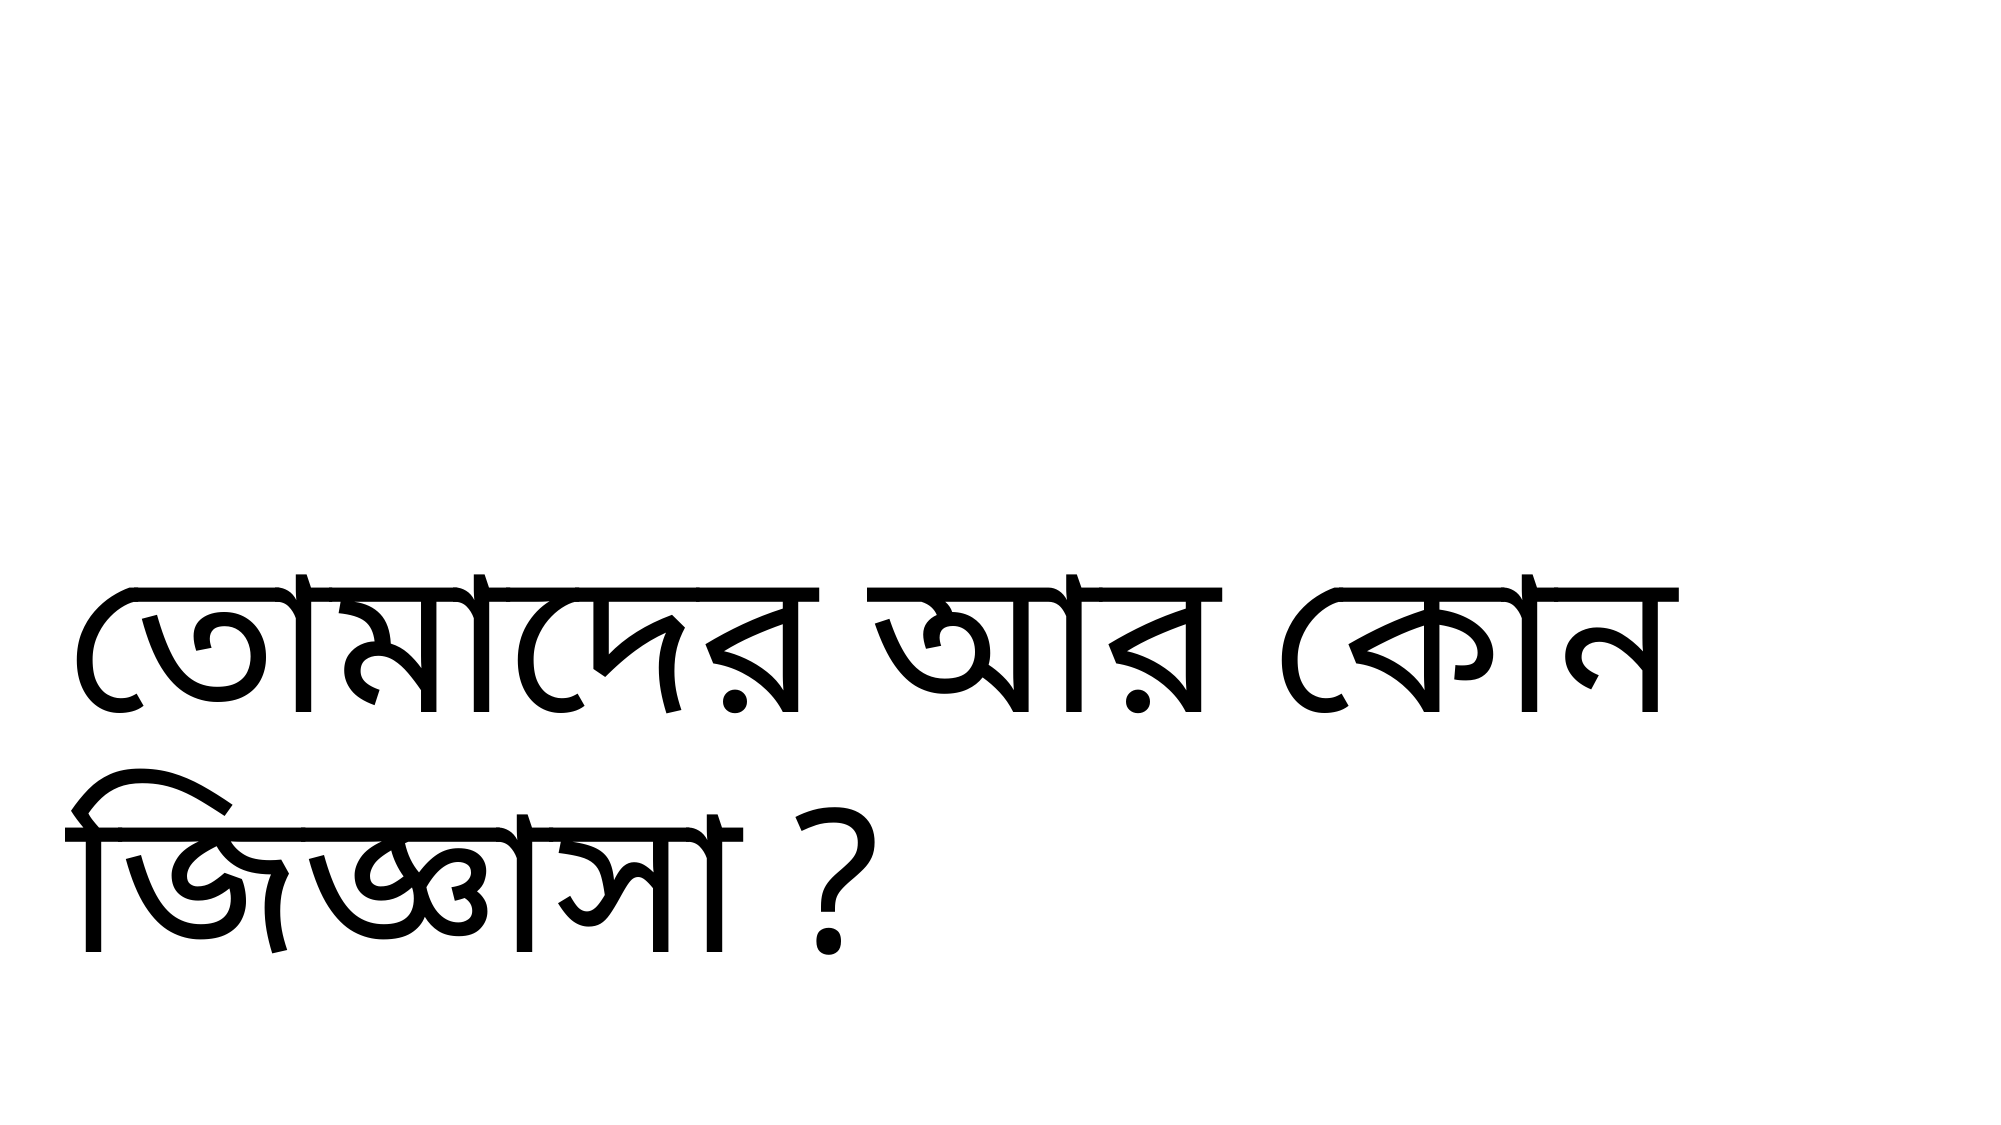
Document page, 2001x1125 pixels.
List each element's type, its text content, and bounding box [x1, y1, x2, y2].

text_box তোমাদের আর কোন জিজ্ঞাসা ? [52, 505, 2000, 1045]
